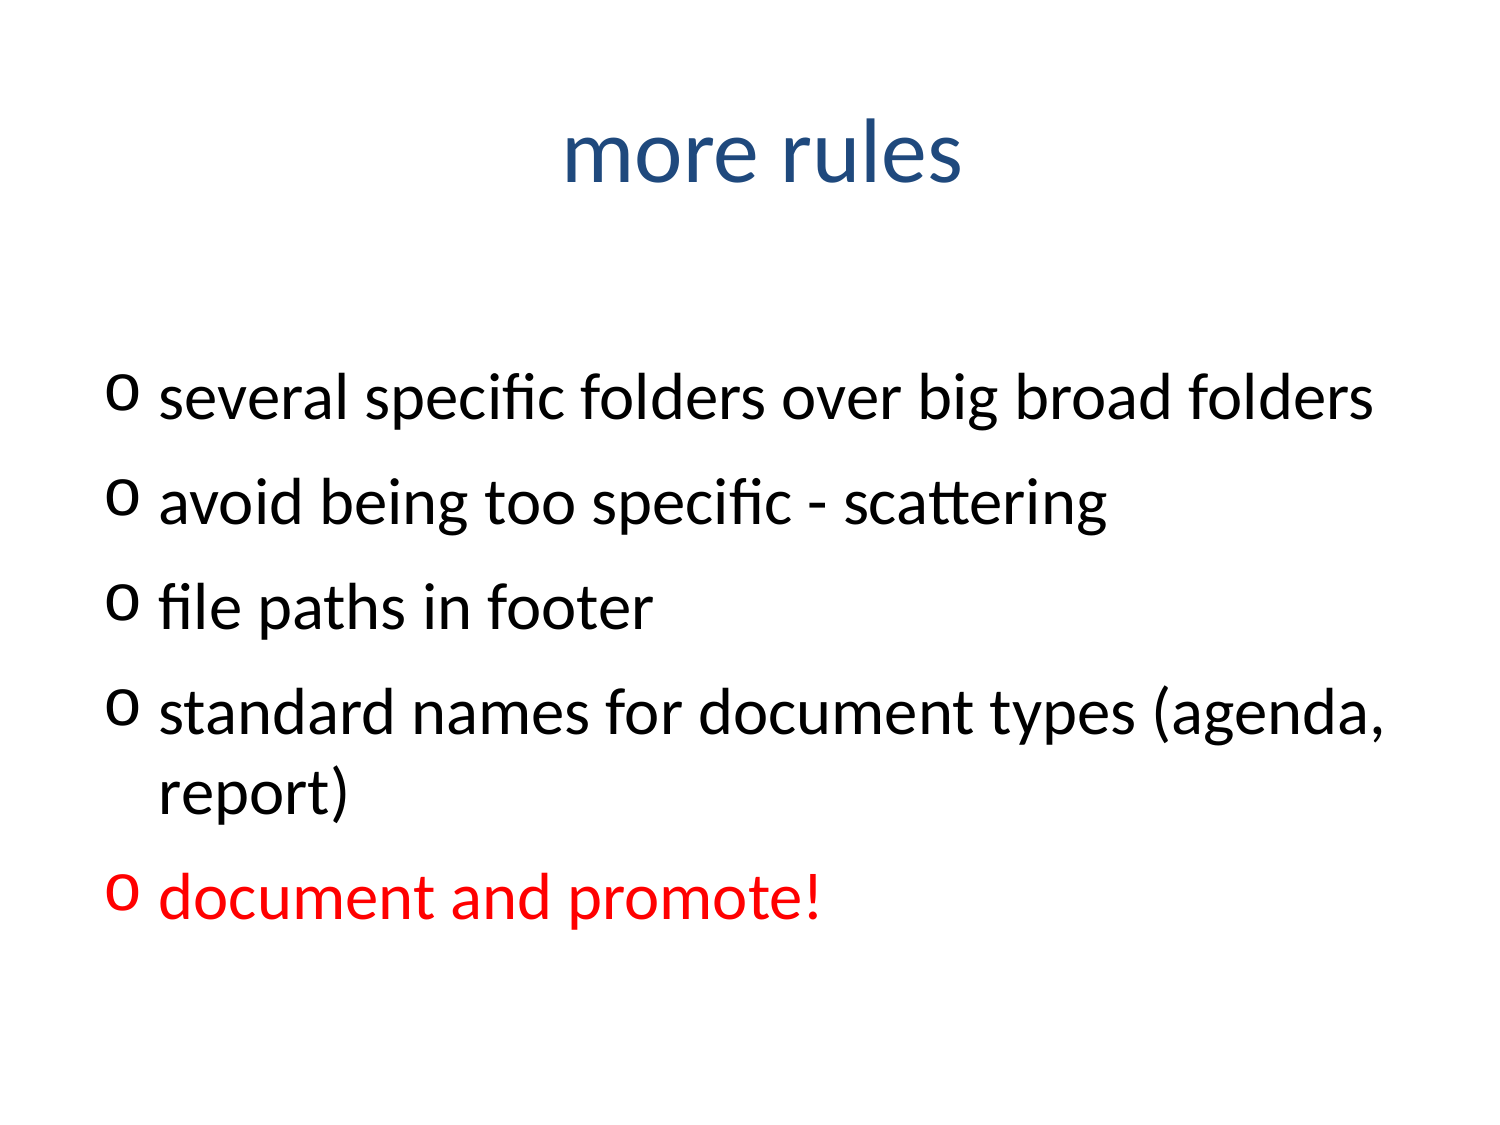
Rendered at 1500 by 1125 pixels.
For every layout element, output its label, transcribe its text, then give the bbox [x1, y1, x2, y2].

list more rules several specific folders over big broad folders avoid being too specific - scattering file paths in footer standard names for document types (agenda, report) document and promote! [87, 0, 1438, 1125]
